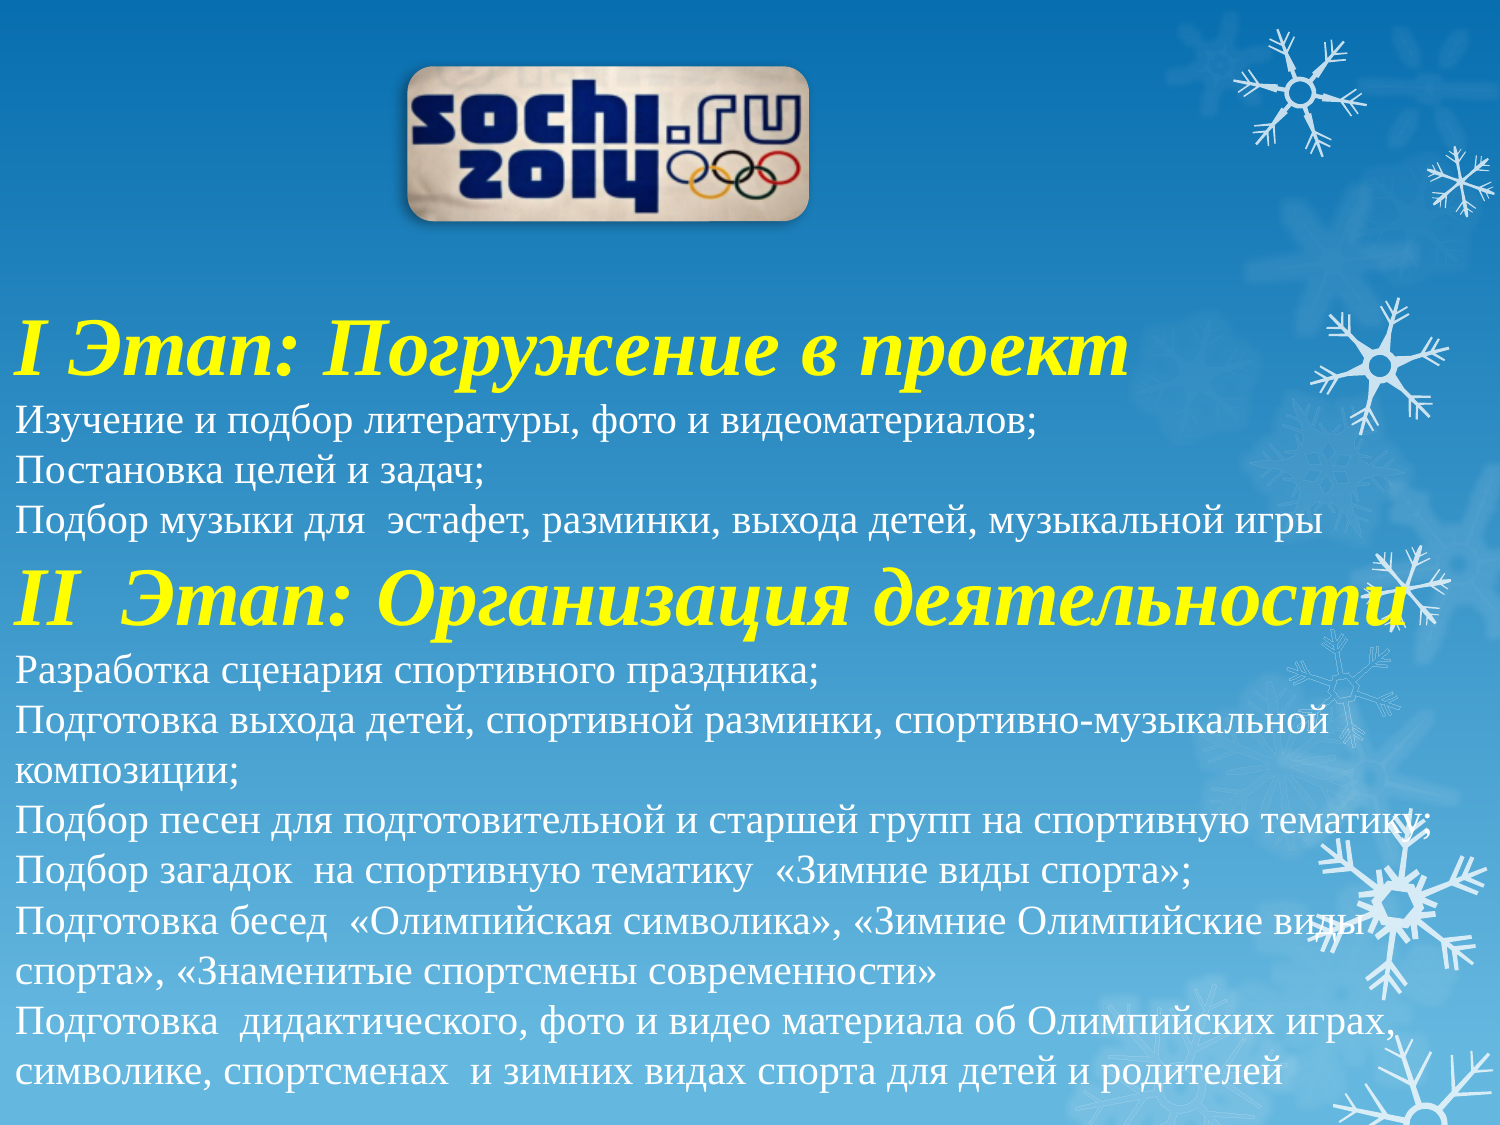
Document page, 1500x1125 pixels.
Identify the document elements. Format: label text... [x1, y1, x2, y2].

text_box I Этап: Погружение в проект Изучение и подбор литературы, фото и видеоматериалов; Постановка целей и задач; Подбор музыки для эстафет, разминки, выхода детей, музыкальной игры II Этап: Организация деятельности Разработка сценария спортивного праздника; Подготовка выхода детей, спортивной разминки, спортивно-музыкальной композиции; Подбор песен для подготовительной и старшей групп на спортивную тематику; Подбор загадок на спортивную тематику «Зимние виды спорта»; Подготовка бесед «Олимпийская символика», «Зимние Олимпийские виды спорта», «Знаменитые спортсмены современности» Подготовка дидактического, фото и видео материала об Олимпийских играх, символике, спортсменах и зимних видах спорта для детей и родителей [0, 284, 1500, 1125]
picture [406, 65, 810, 222]
